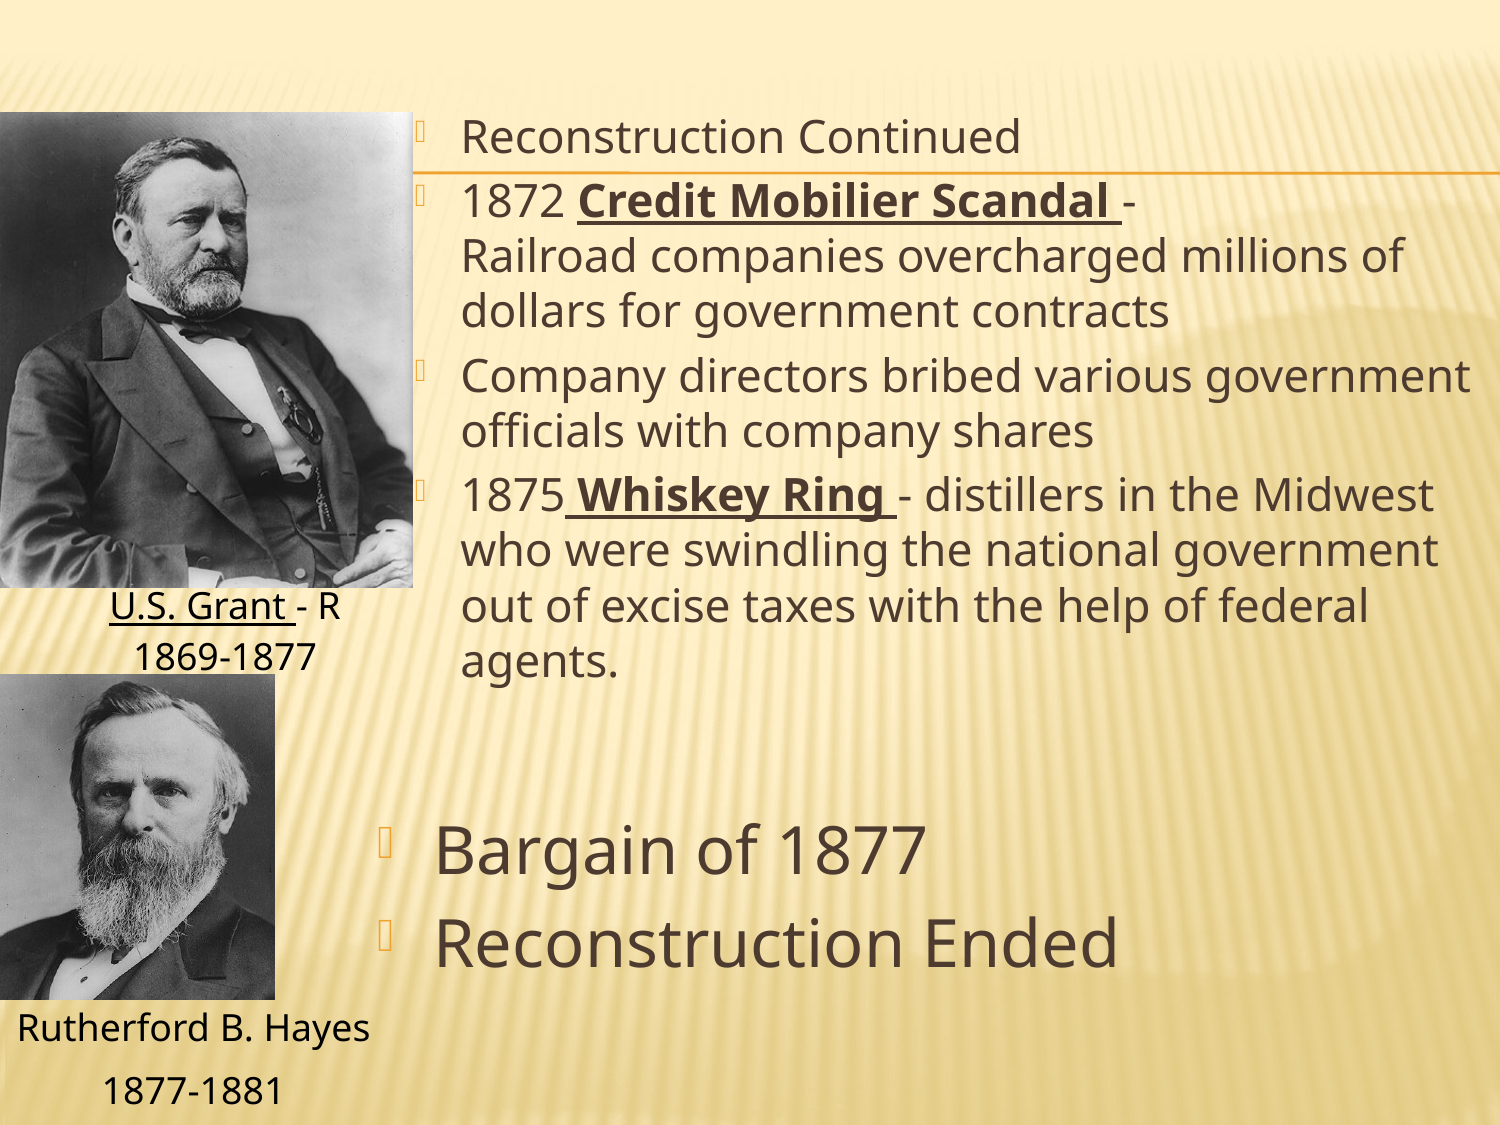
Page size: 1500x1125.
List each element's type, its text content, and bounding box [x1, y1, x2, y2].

text_box U.S. Grant - R 1869-1877 [87, 606, 363, 731]
list Reconstruction Continued 1872 Credit Mobilier Scandal - Railroad companies overcharged millions of dollars for government contracts Company directors bribed various government officials with company shares 1875 Whiskey Ring - distillers in the Midwest who were swindling the national government out of excise taxes with the help of federal agents. [399, 99, 1500, 700]
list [0, 674, 276, 1001]
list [0, 112, 413, 588]
list Bargain of 1877 Reconstruction Ended [362, 800, 1500, 1125]
text_box Rutherford B. Hayes 1877-1881 [0, 996, 388, 1120]
